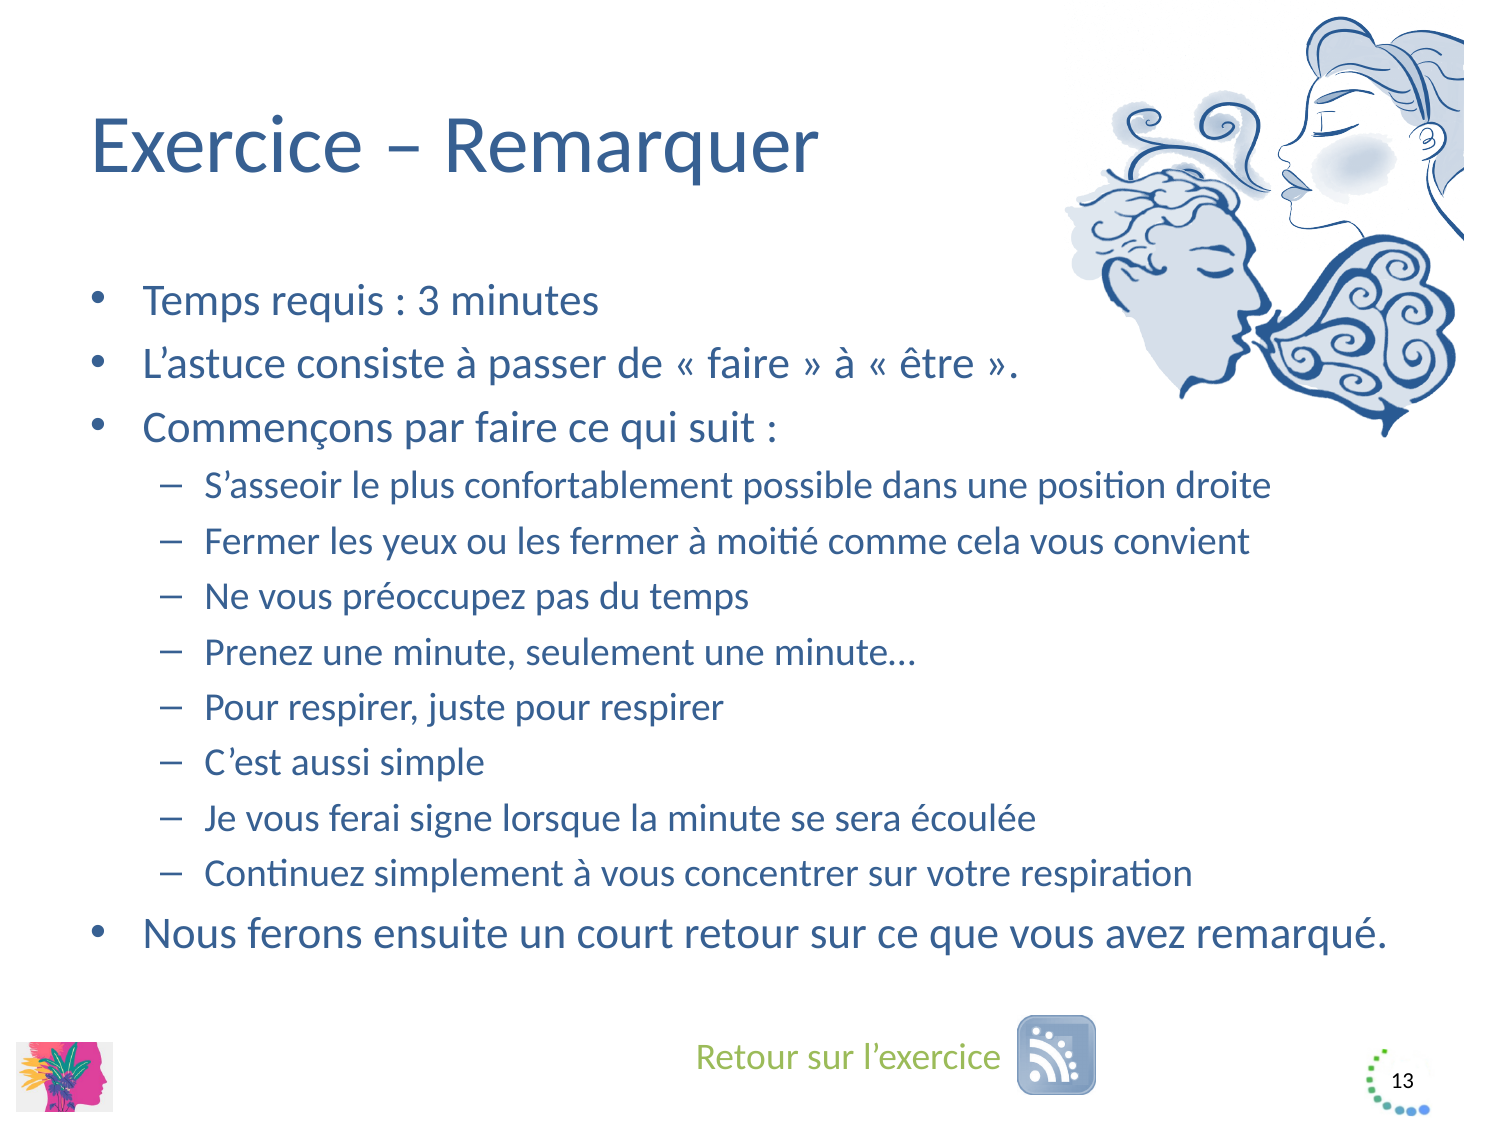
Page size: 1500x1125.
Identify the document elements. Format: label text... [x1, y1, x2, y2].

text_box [678, 1015, 1096, 1095]
title Exercice – Remarquer [75, 45, 1051, 233]
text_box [1056, 0, 1465, 469]
list Temps requis : 3 minutes L’astuce consiste à passer de « faire » à « être ». Commençons par faire ce qui suit : S’asseoir le plus confortablement possible dans une position droite Fermer les yeux ou les fermer à moitié comme cela vous convient Ne vous préoccupez pas du temps Prenez une minute, seulement une minute… Pour respirer, juste pour respirer C’est aussi simple Je vous ferai signe lorsque la minute se sera écoulée Continuez simplement à vous concentrer sur votre respiration Nous ferons ensuite un court retour sur ce que vous avez remarqué. [75, 262, 1425, 1005]
picture [16, 1042, 113, 1112]
picture [1363, 1047, 1435, 1117]
